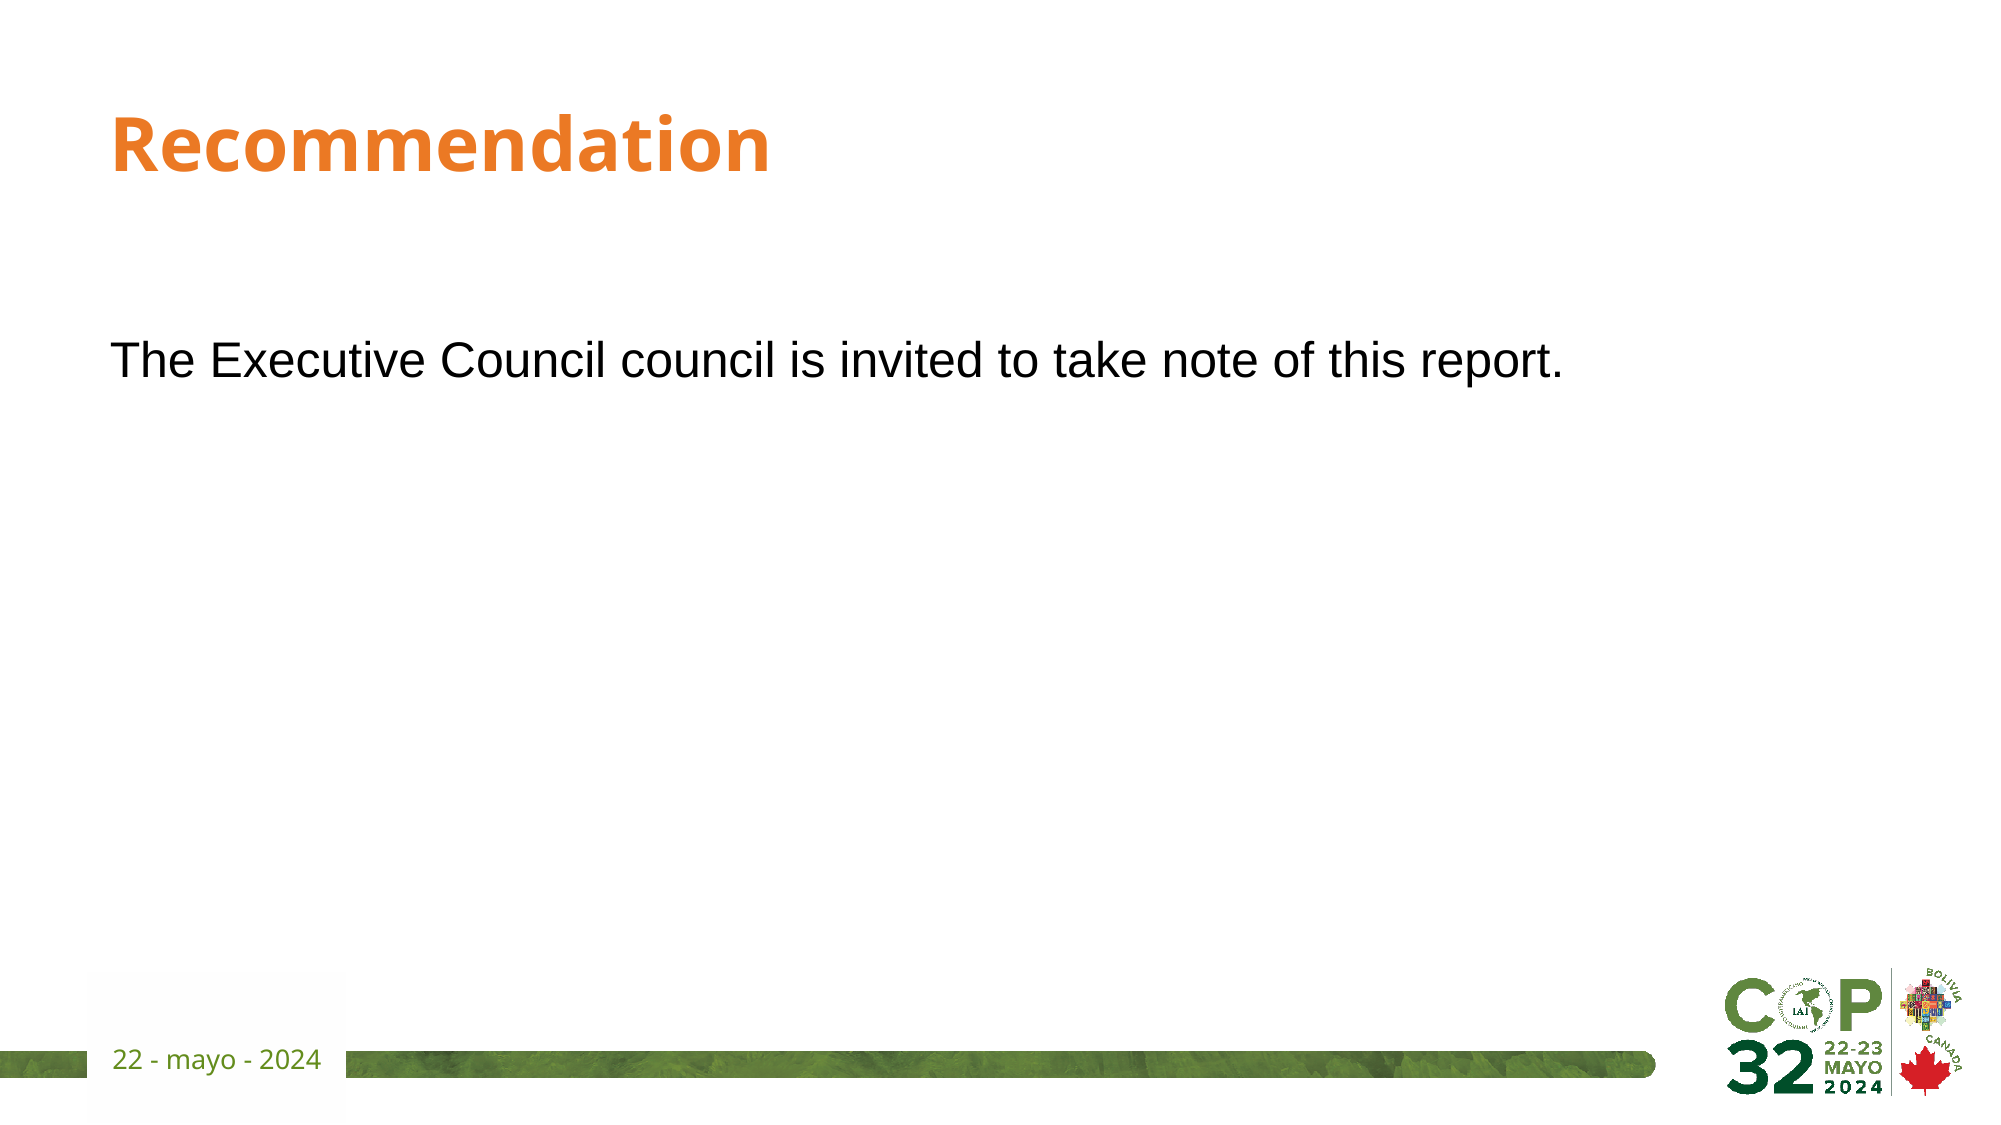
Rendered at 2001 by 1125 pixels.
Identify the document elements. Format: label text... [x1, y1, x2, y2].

title Recommendation [94, 45, 1820, 248]
list The Executive Council council is invited to take note of this report. [94, 245, 1954, 911]
picture [0, 940, 2000, 1125]
text_box 22 - mayo - 2024 [86, 1035, 347, 1096]
